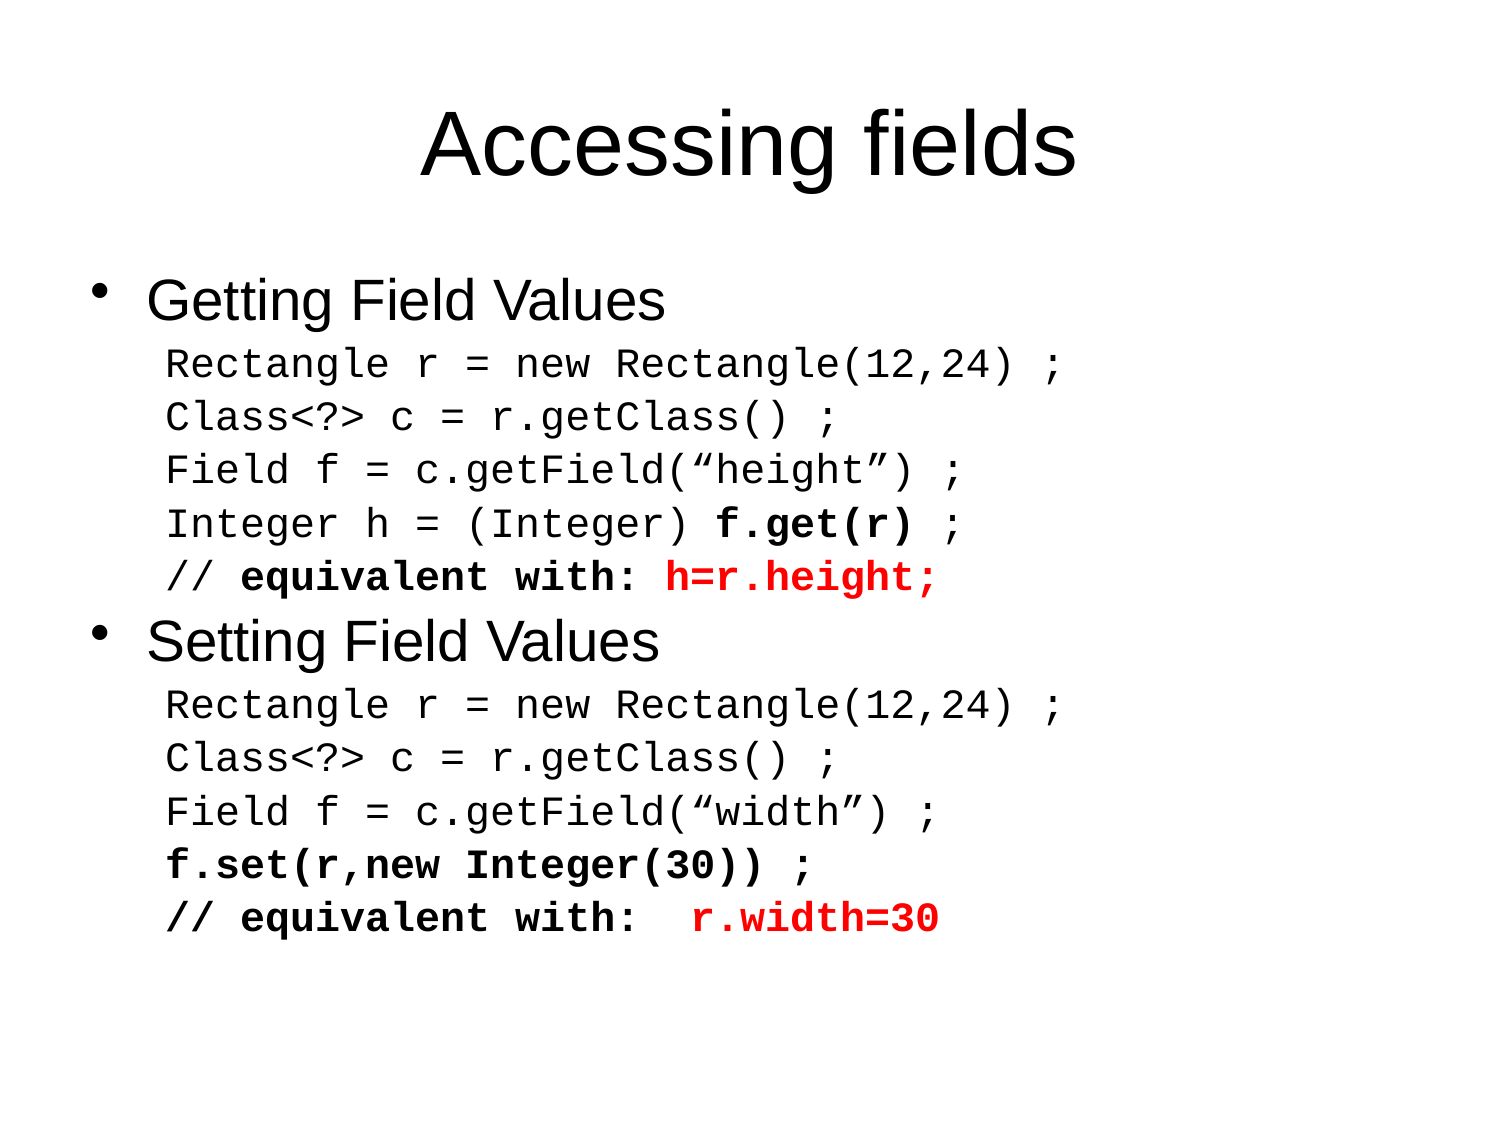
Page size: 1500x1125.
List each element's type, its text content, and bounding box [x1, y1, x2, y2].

list Getting Field Values Rectangle r = new Rectangle(12,24) ; Class<?> c = r.getClass() ; Field f = c.getField(“height”) ; Integer h = (Integer) f.get(r) ; // equivalent with: h=r.height; Setting Field Values Rectangle r = new Rectangle(12,24) ; Class<?> c = r.getClass() ; Field f = c.getField(“width”) ; f.set(r,new Integer(30)) ; // equivalent with: r.width=30 [75, 262, 1425, 1005]
title Accessing fields [75, 45, 1425, 233]
